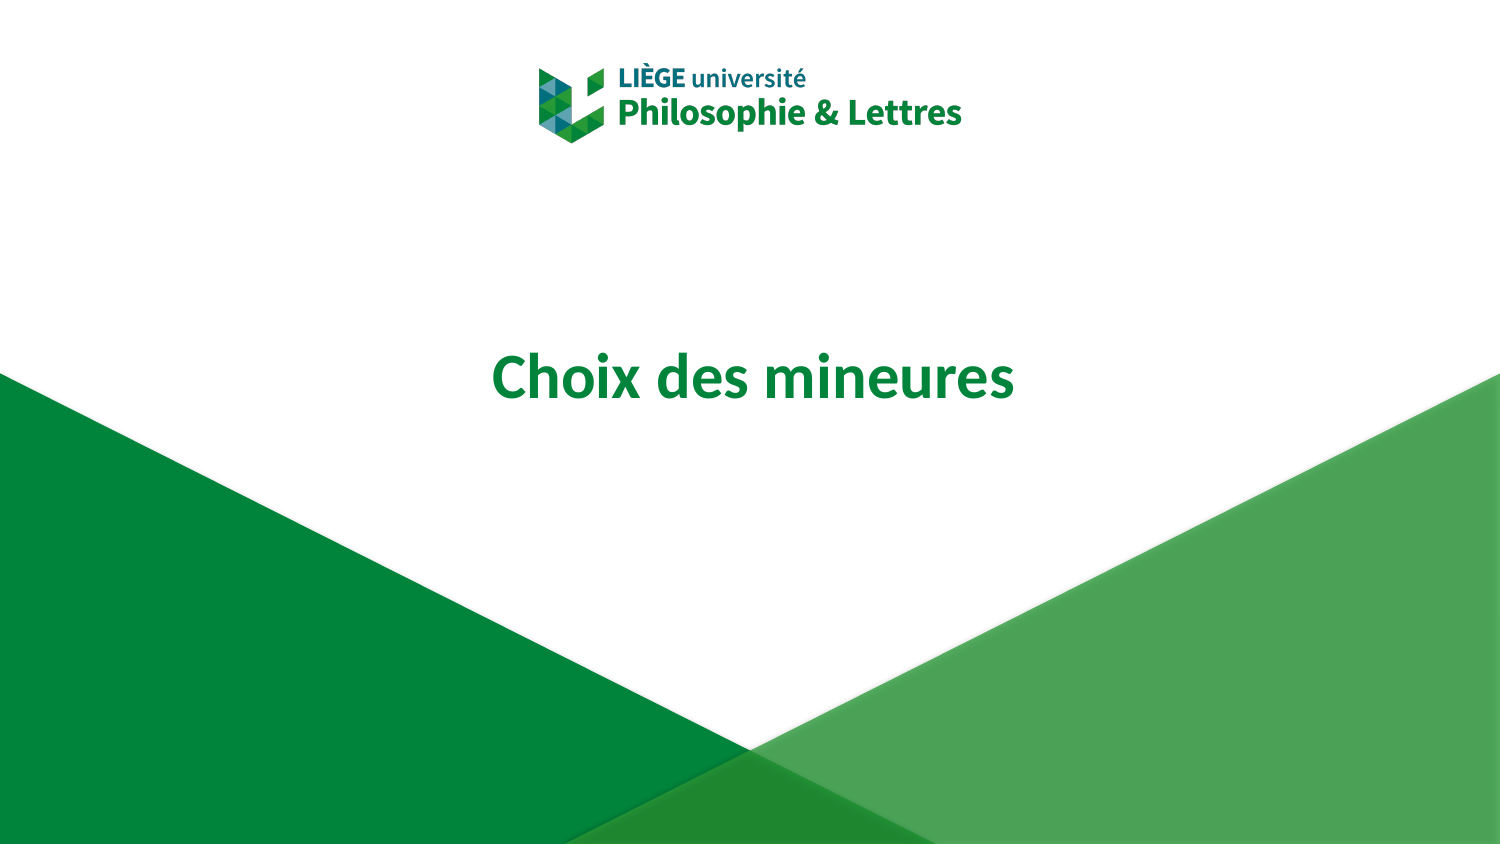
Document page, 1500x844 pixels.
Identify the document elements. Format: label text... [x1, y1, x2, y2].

title Choix des mineures [139, 325, 1369, 419]
picture [511, 40, 989, 162]
